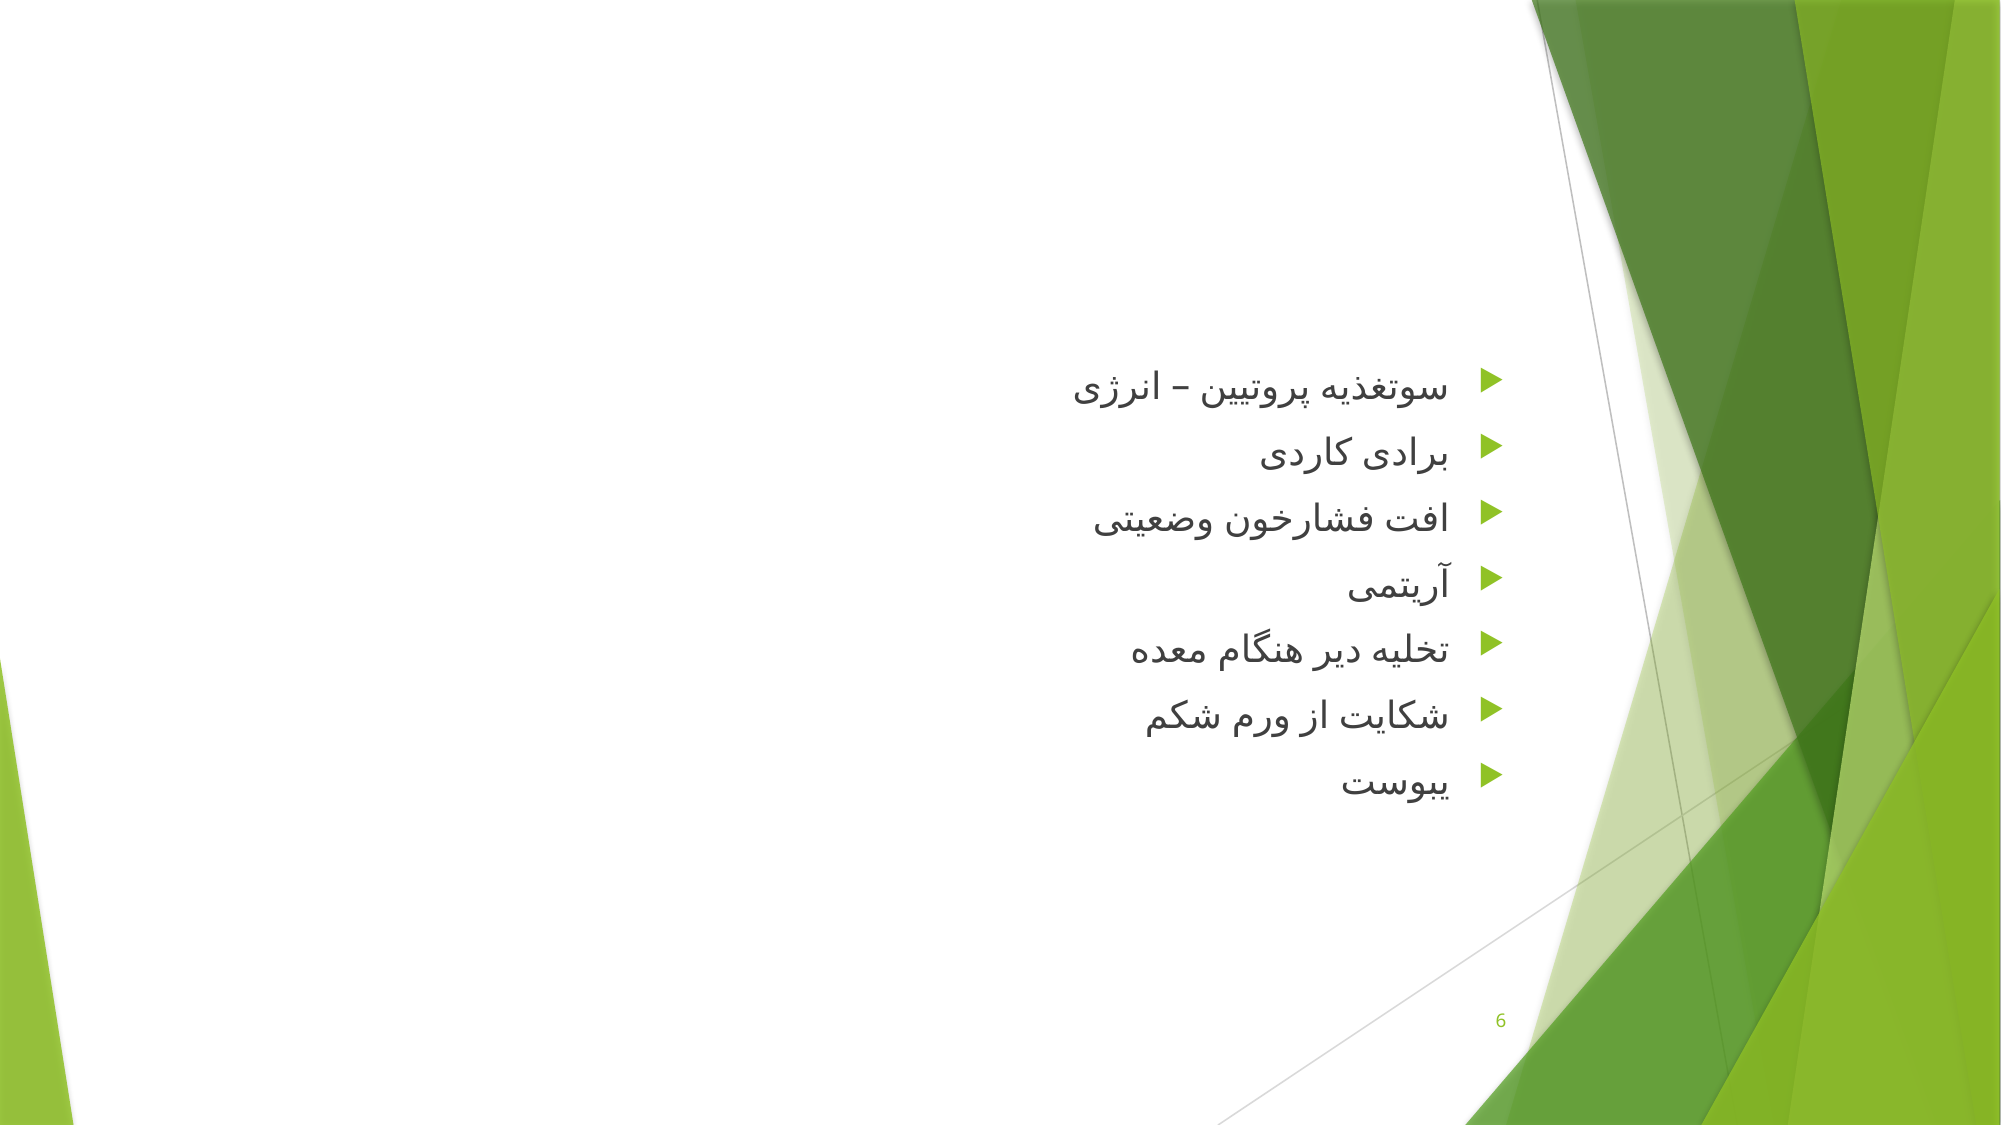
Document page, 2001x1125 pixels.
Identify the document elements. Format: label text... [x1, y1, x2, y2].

list سوتغذیه پروتیین – انرژی برادی کاردی افت فشارخون وضعیتی آریتمی تخلیه دیر هنگام معده شکایت از ورم شکم یبوست [111, 354, 1522, 992]
slide_number 6 [1409, 991, 1522, 1051]
